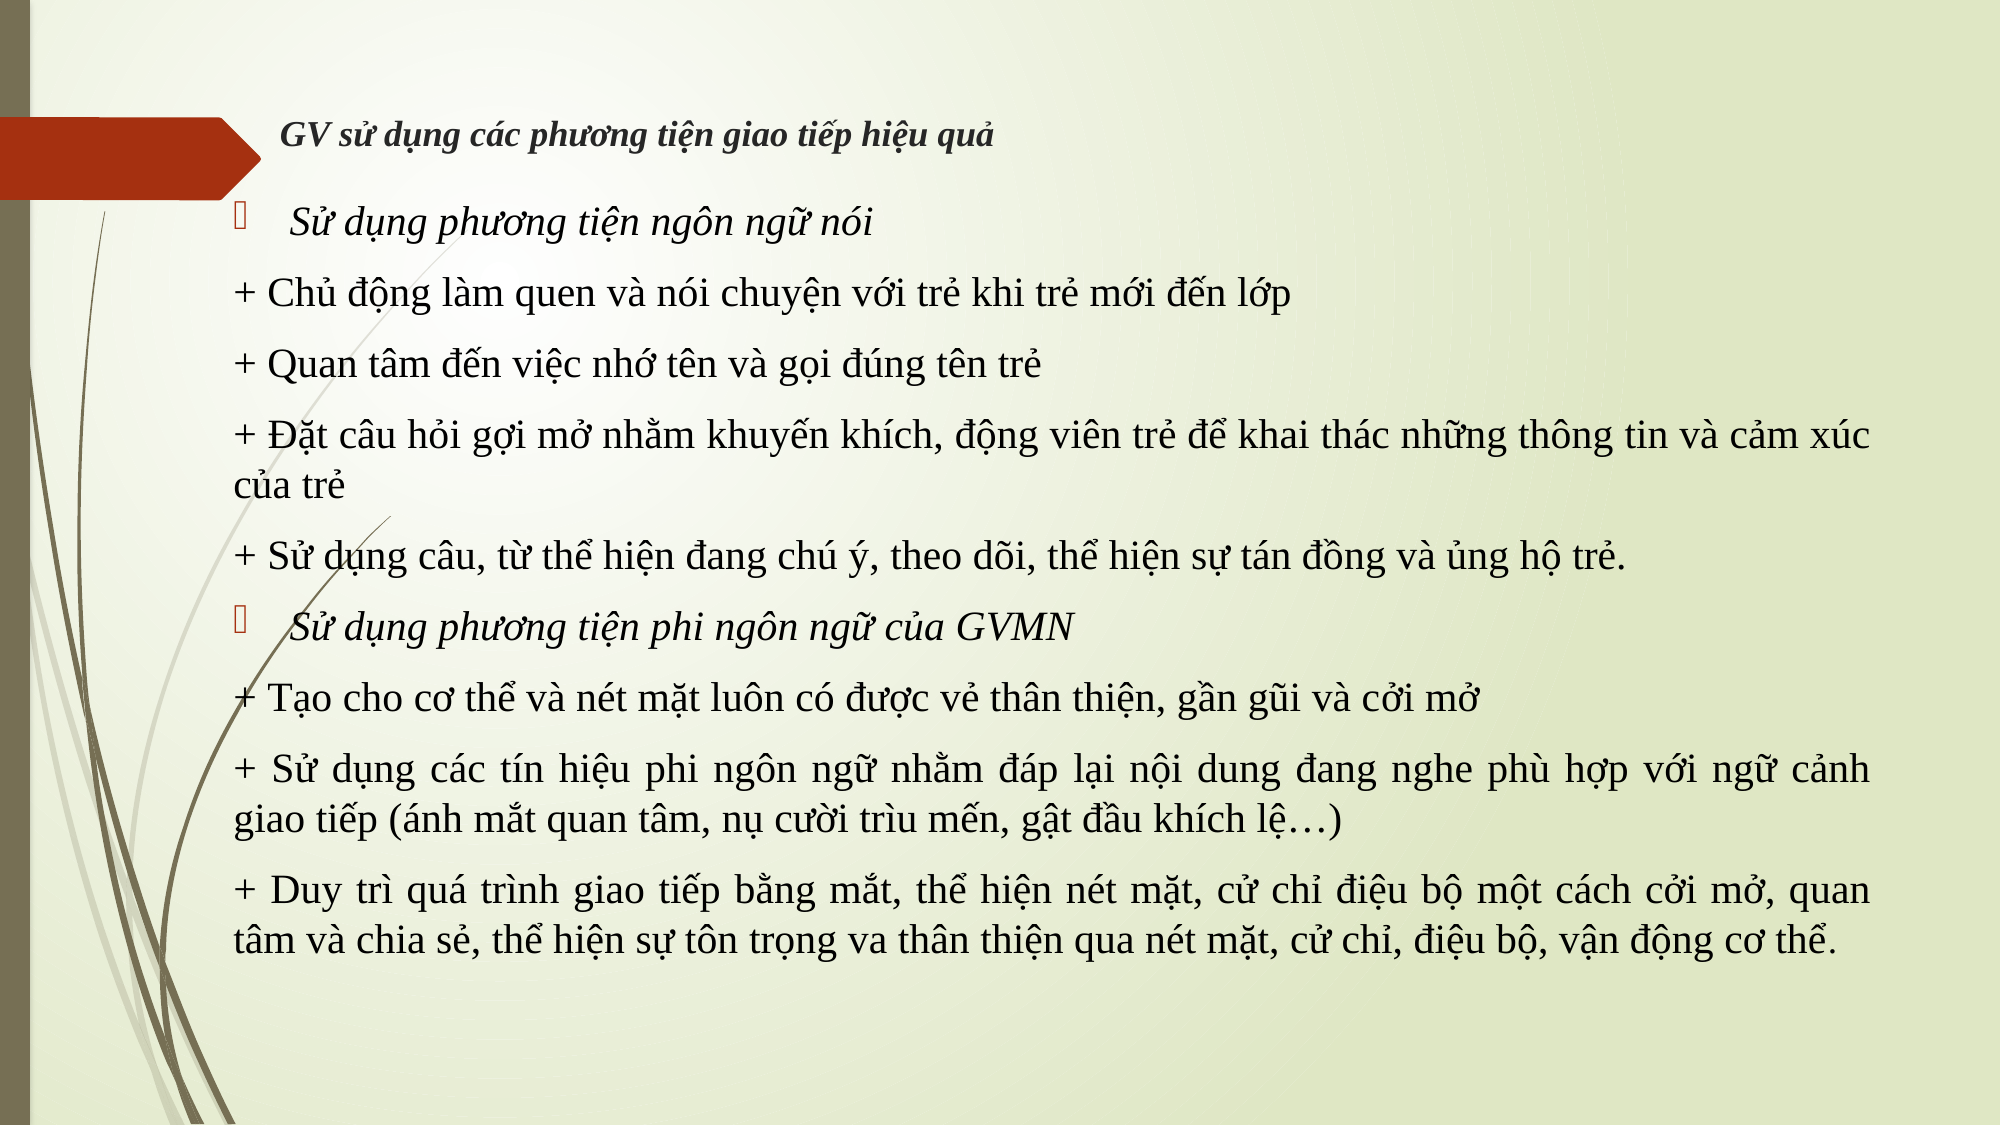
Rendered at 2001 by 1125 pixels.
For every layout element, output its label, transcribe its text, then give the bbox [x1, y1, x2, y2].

title GV sử dụng các phương tiện giao tiếp hiệu quả [264, 102, 1888, 186]
list Sử dụng phương tiện ngôn ngữ nói + Chủ động làm quen và nói chuyện với trẻ khi trẻ mới đến lớp + Quan tâm đến việc nhớ tên và gọi đúng tên trẻ + Đặt câu hỏi gợi mở nhằm khuyến khích, động viên trẻ để khai thác những thông tin và cảm xúc của trẻ + Sử dụng câu, từ thể hiện đang chú ý, theo dõi, thể hiện sự tán đồng và ủng hộ trẻ. Sử dụng phương tiện phi ngôn ngữ của GVMN + Tạo cho cơ thể và nét mặt luôn có được vẻ thân thiện, gần gũi và cởi mở + Sử dụng các tín hiệu phi ngôn ngữ nhằm đáp lại nội dung đang nghe phù hợp với ngữ cảnh giao tiếp (ánh mắt quan tâm, nụ cười trìu mến, gật đầu khích lệ…) + Duy trì quá trình giao tiếp bằng mắt, thể hiện nét mặt, cử chỉ điệu bộ một cách cởi mở, quan tâm và chia sẻ, thể hiện sự tôn trọng va thân thiện qua nét mặt, cử chỉ, điệu bộ, vận động cơ thể. [218, 186, 1888, 970]
